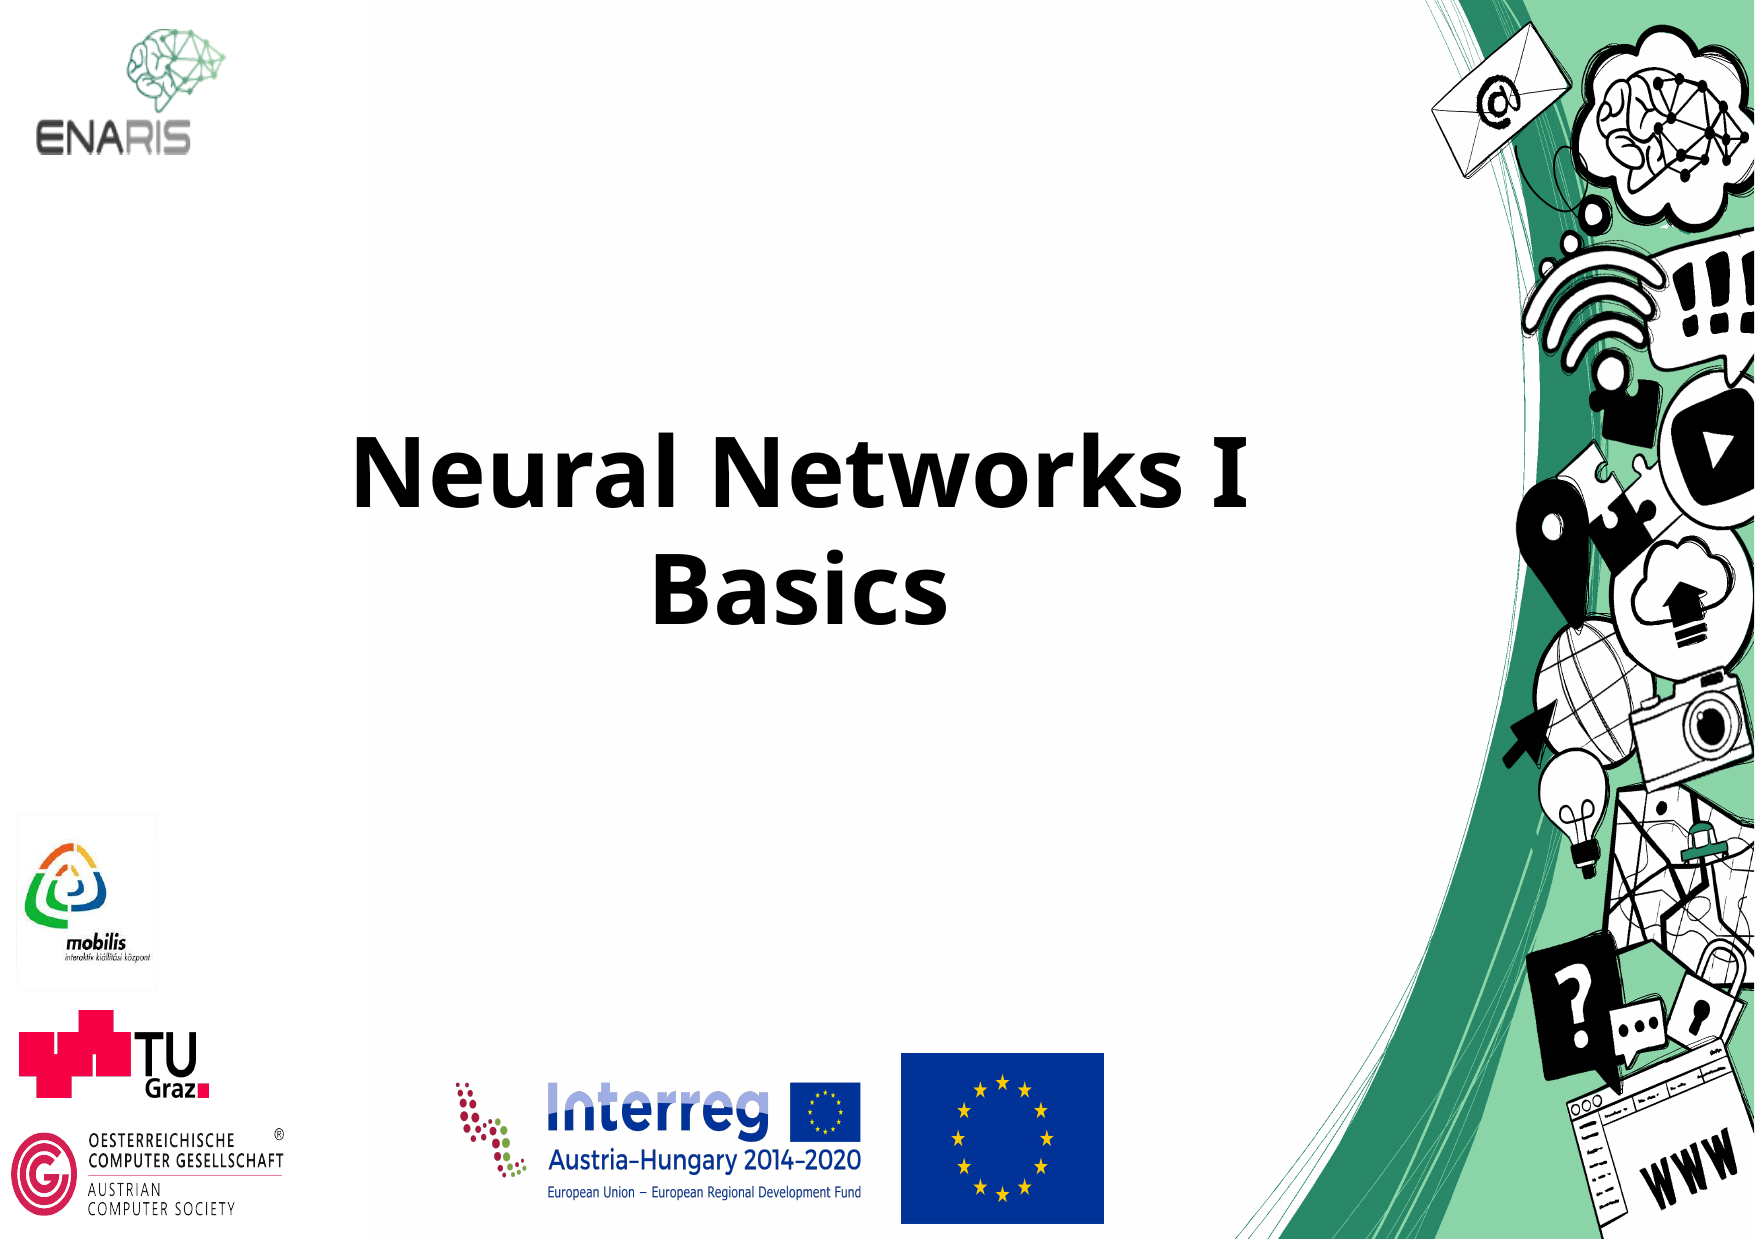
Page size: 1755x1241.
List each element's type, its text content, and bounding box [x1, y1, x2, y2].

picture [11, 1128, 284, 1216]
picture [16, 813, 158, 992]
picture [363, 0, 1755, 1239]
picture [36, 29, 227, 155]
picture [19, 1010, 209, 1098]
title Neural Networks I Basics [231, 407, 1365, 645]
